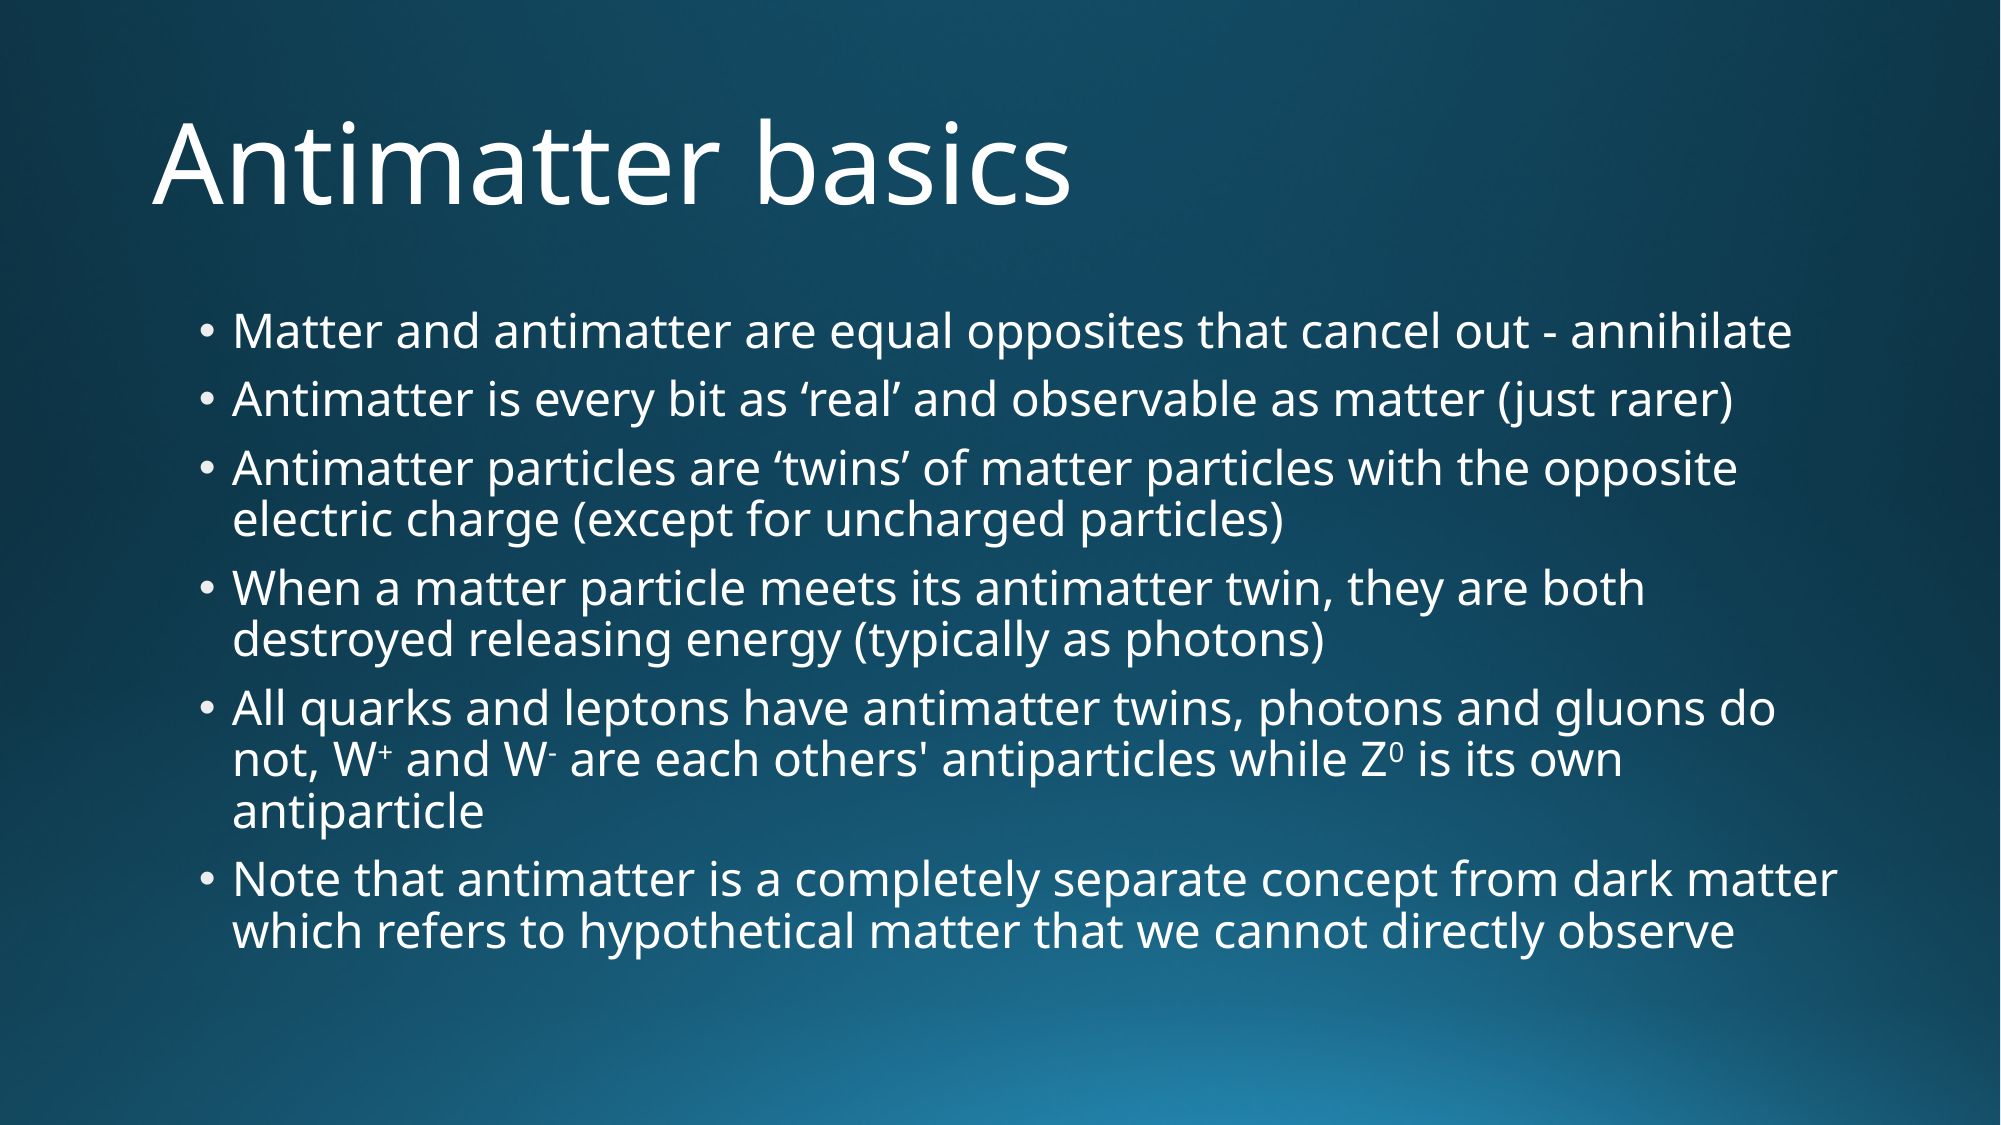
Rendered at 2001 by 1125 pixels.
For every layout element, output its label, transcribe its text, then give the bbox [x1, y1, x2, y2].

title Antimatter basics [137, 59, 1863, 278]
list Matter and antimatter are equal opposites that cancel out - annihilate Antimatter is every bit as ‘real’ and observable as matter (just rarer) Antimatter particles are ‘twins’ of matter particles with the opposite electric charge (except for uncharged particles) When a matter particle meets its antimatter twin, they are both destroyed releasing energy (typically as photons) All quarks and leptons have antimatter twins, photons and gluons do not, W+ and W- are each others' antiparticles while Z0 is its own antiparticle Note that antimatter is a completely separate concept from dark matter which refers to hypothetical matter that we cannot directly observe [183, 299, 1863, 1014]
picture [0, 0, 2001, 1125]
